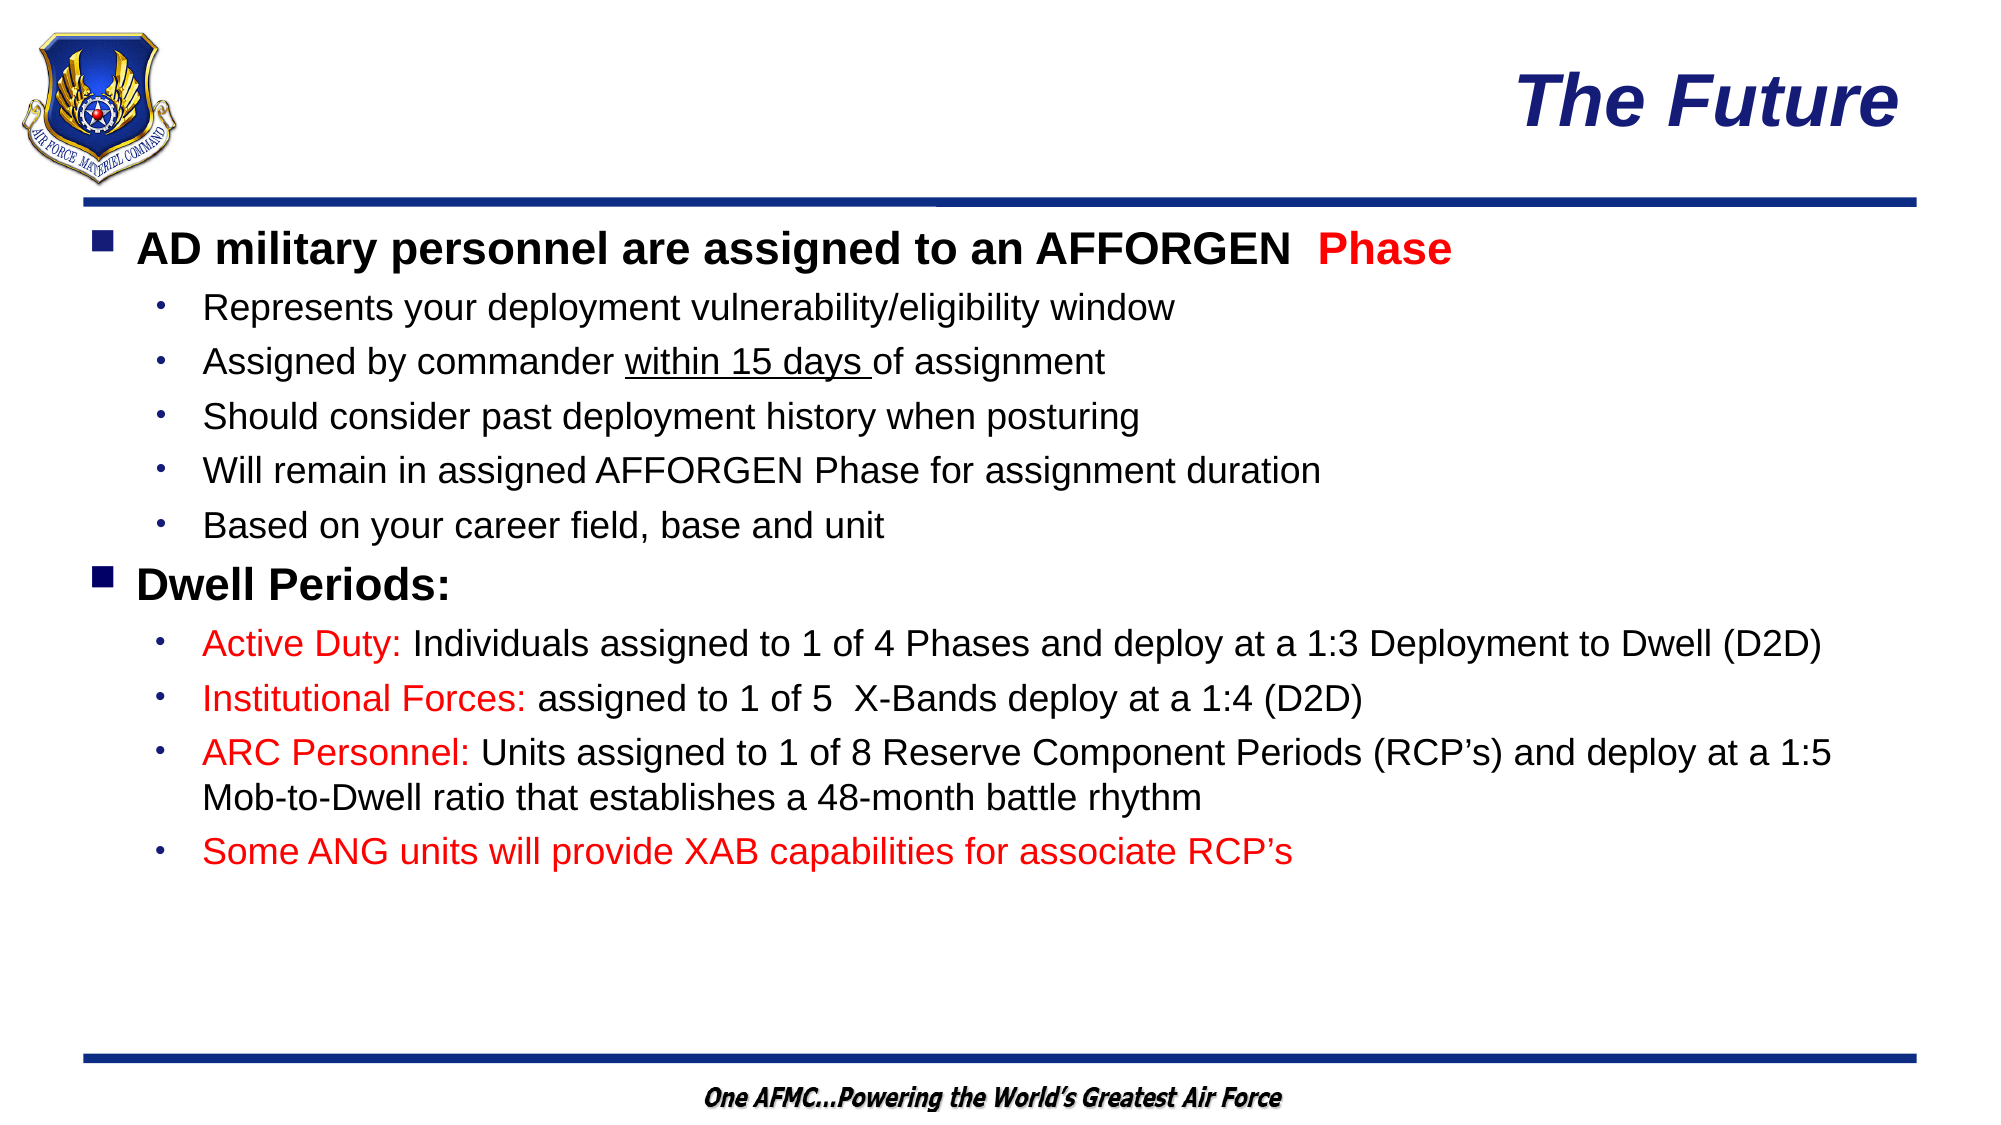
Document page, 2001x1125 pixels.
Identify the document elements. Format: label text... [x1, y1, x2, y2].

picture [17, 26, 180, 190]
list AD military personnel are assigned to an AFFORGEN Phase Represents your deployment vulnerability/eligibility window Assigned by commander within 15 days of assignment Should consider past deployment history when posturing Will remain in assigned AFFORGEN Phase for assignment duration Based on your career field, base and unit Dwell Periods: Active Duty: Individuals assigned to 1 of 4 Phases and deploy at a 1:3 Deployment to Dwell (D2D) Institutional Forces: assigned to 1 of 5 X-Bands deploy at a 1:4 (D2D) ARC Personnel: Units assigned to 1 of 8 Reserve Component Periods (RCP’s) and deploy at a 1:5 Mob-to-Dwell ratio that establishes a 48-month battle rhythm Some ANG units will provide XAB capabilities for associate RCP’s [73, 210, 1916, 1034]
picture [304, 1070, 1677, 1112]
title The Future [187, 26, 1916, 168]
